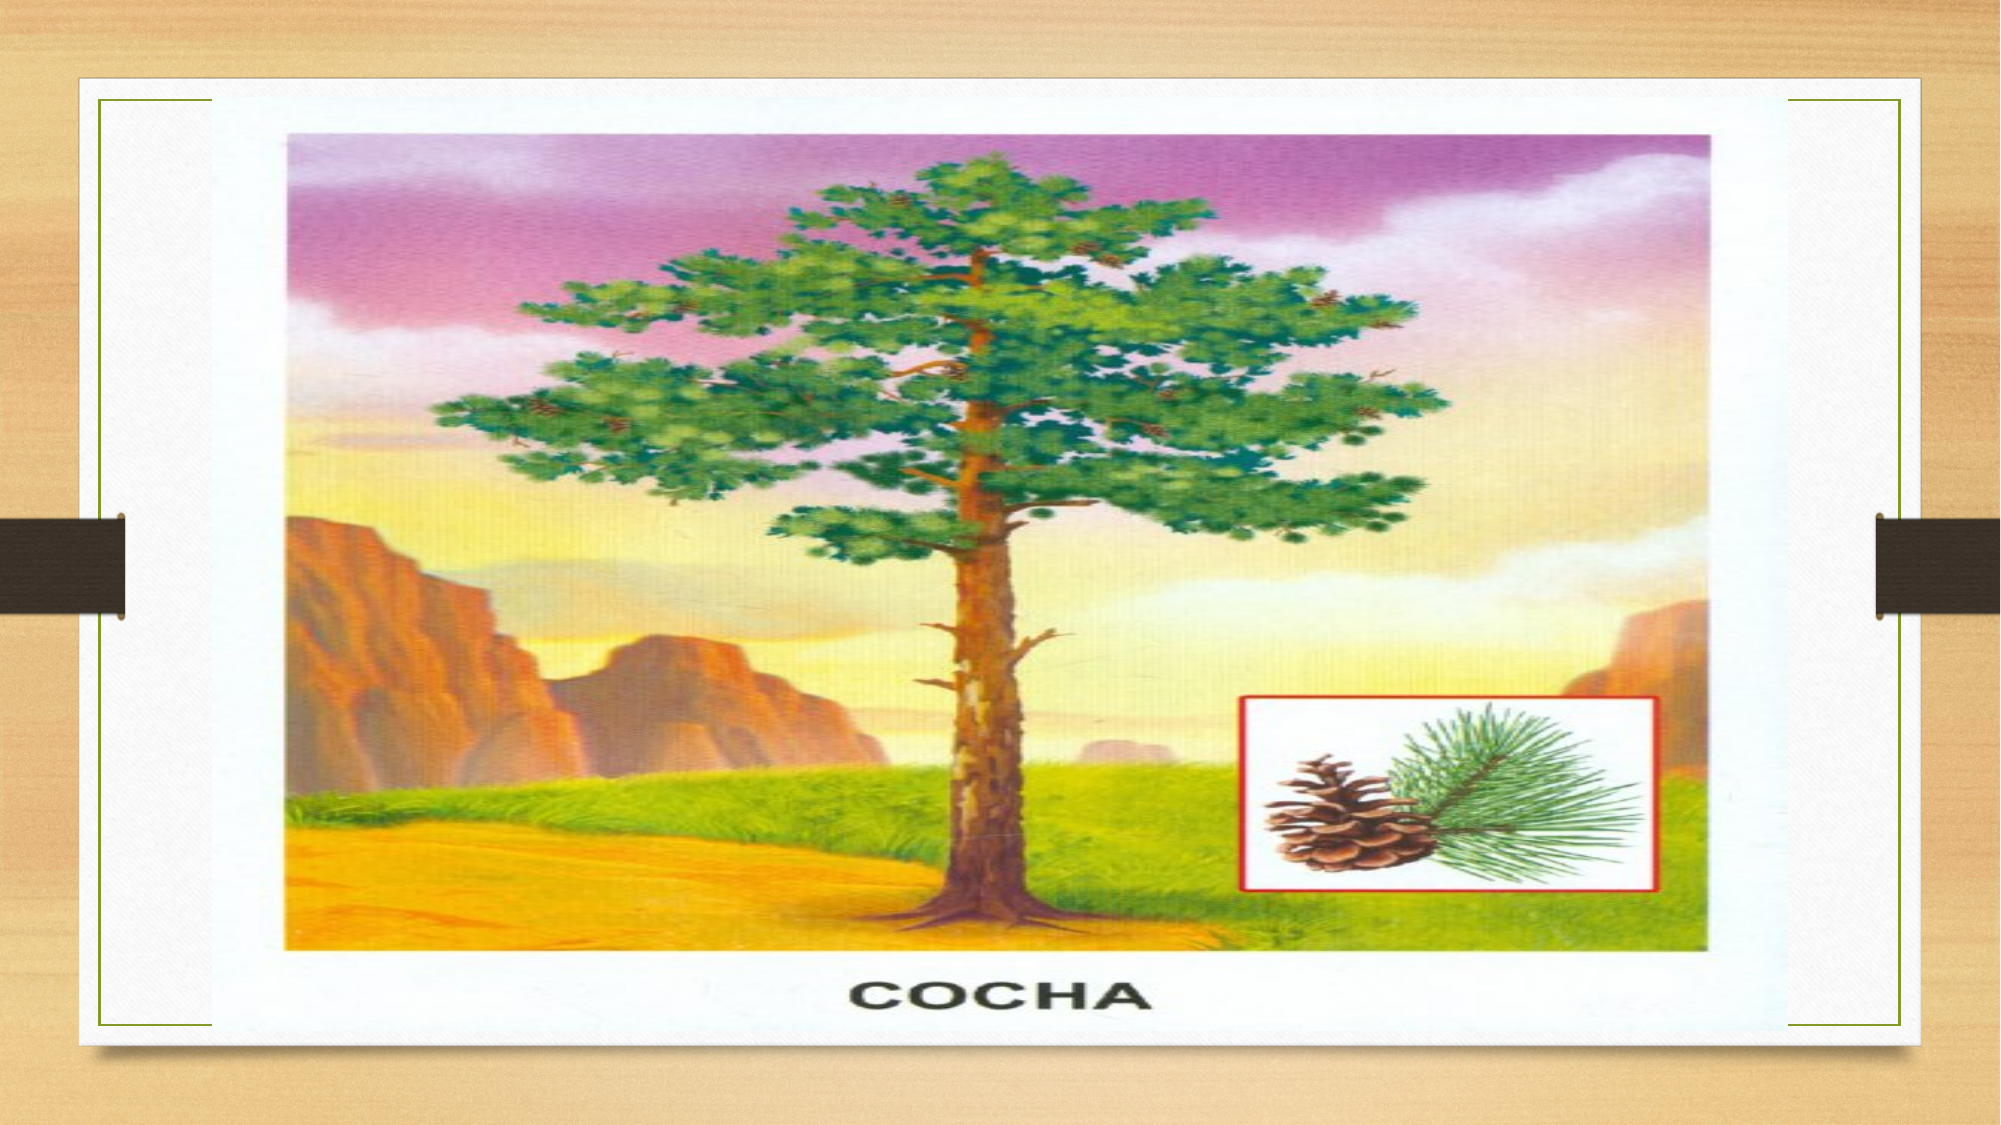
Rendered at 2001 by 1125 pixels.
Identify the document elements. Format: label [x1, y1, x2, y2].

picture [0, 0, 2001, 1125]
list [212, 96, 1788, 1032]
